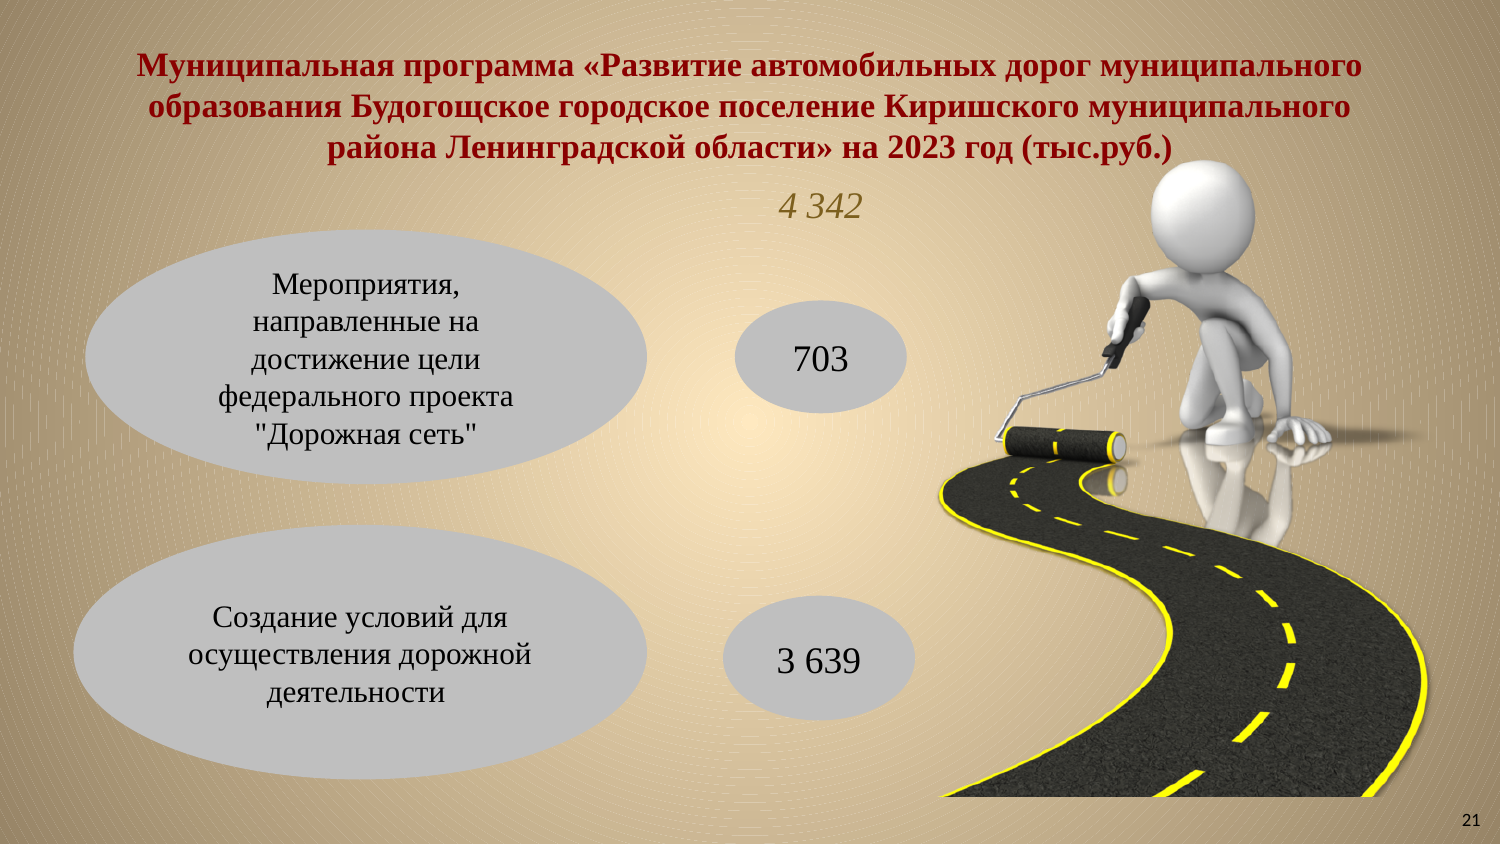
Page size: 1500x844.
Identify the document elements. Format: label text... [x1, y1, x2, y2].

picture [820, 149, 1500, 797]
text_box 21 [1447, 805, 1496, 838]
text_box 4 342 [714, 173, 814, 234]
text_box 3 639 [723, 595, 814, 721]
text_box Создание условий для осуществления дорожной деятельности [73, 524, 647, 780]
text_box 703 [734, 300, 814, 414]
title Муниципальная программа «Развитие автомобильных дорог муниципального образования Будогощское городское поселение Киришского муниципального района Ленинградской области» на 2023 год (тыс.руб.) [75, 33, 1425, 175]
text_box Мероприятия, направленные на достижение цели федерального проекта "Дорожная сеть" [85, 229, 647, 485]
